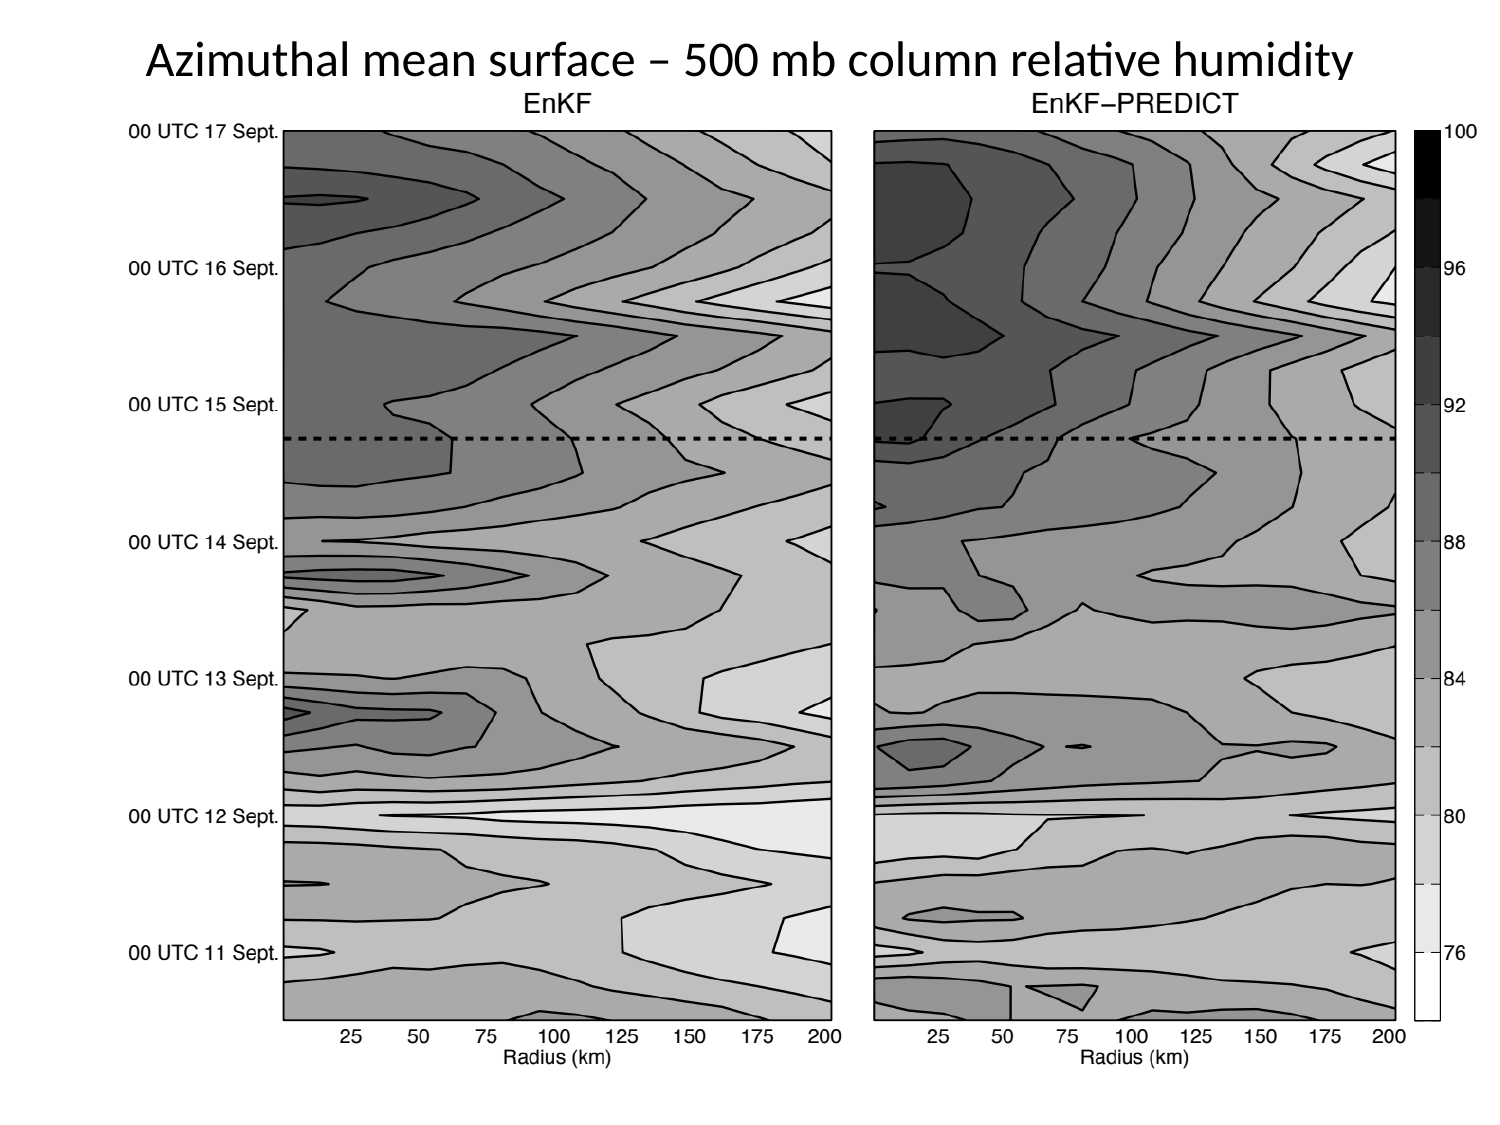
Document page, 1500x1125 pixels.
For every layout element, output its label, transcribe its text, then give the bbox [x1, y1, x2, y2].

picture [128, 79, 1479, 1070]
text_box Azimuthal mean surface – 500 mb column relative humidity [0, 5, 1500, 109]
